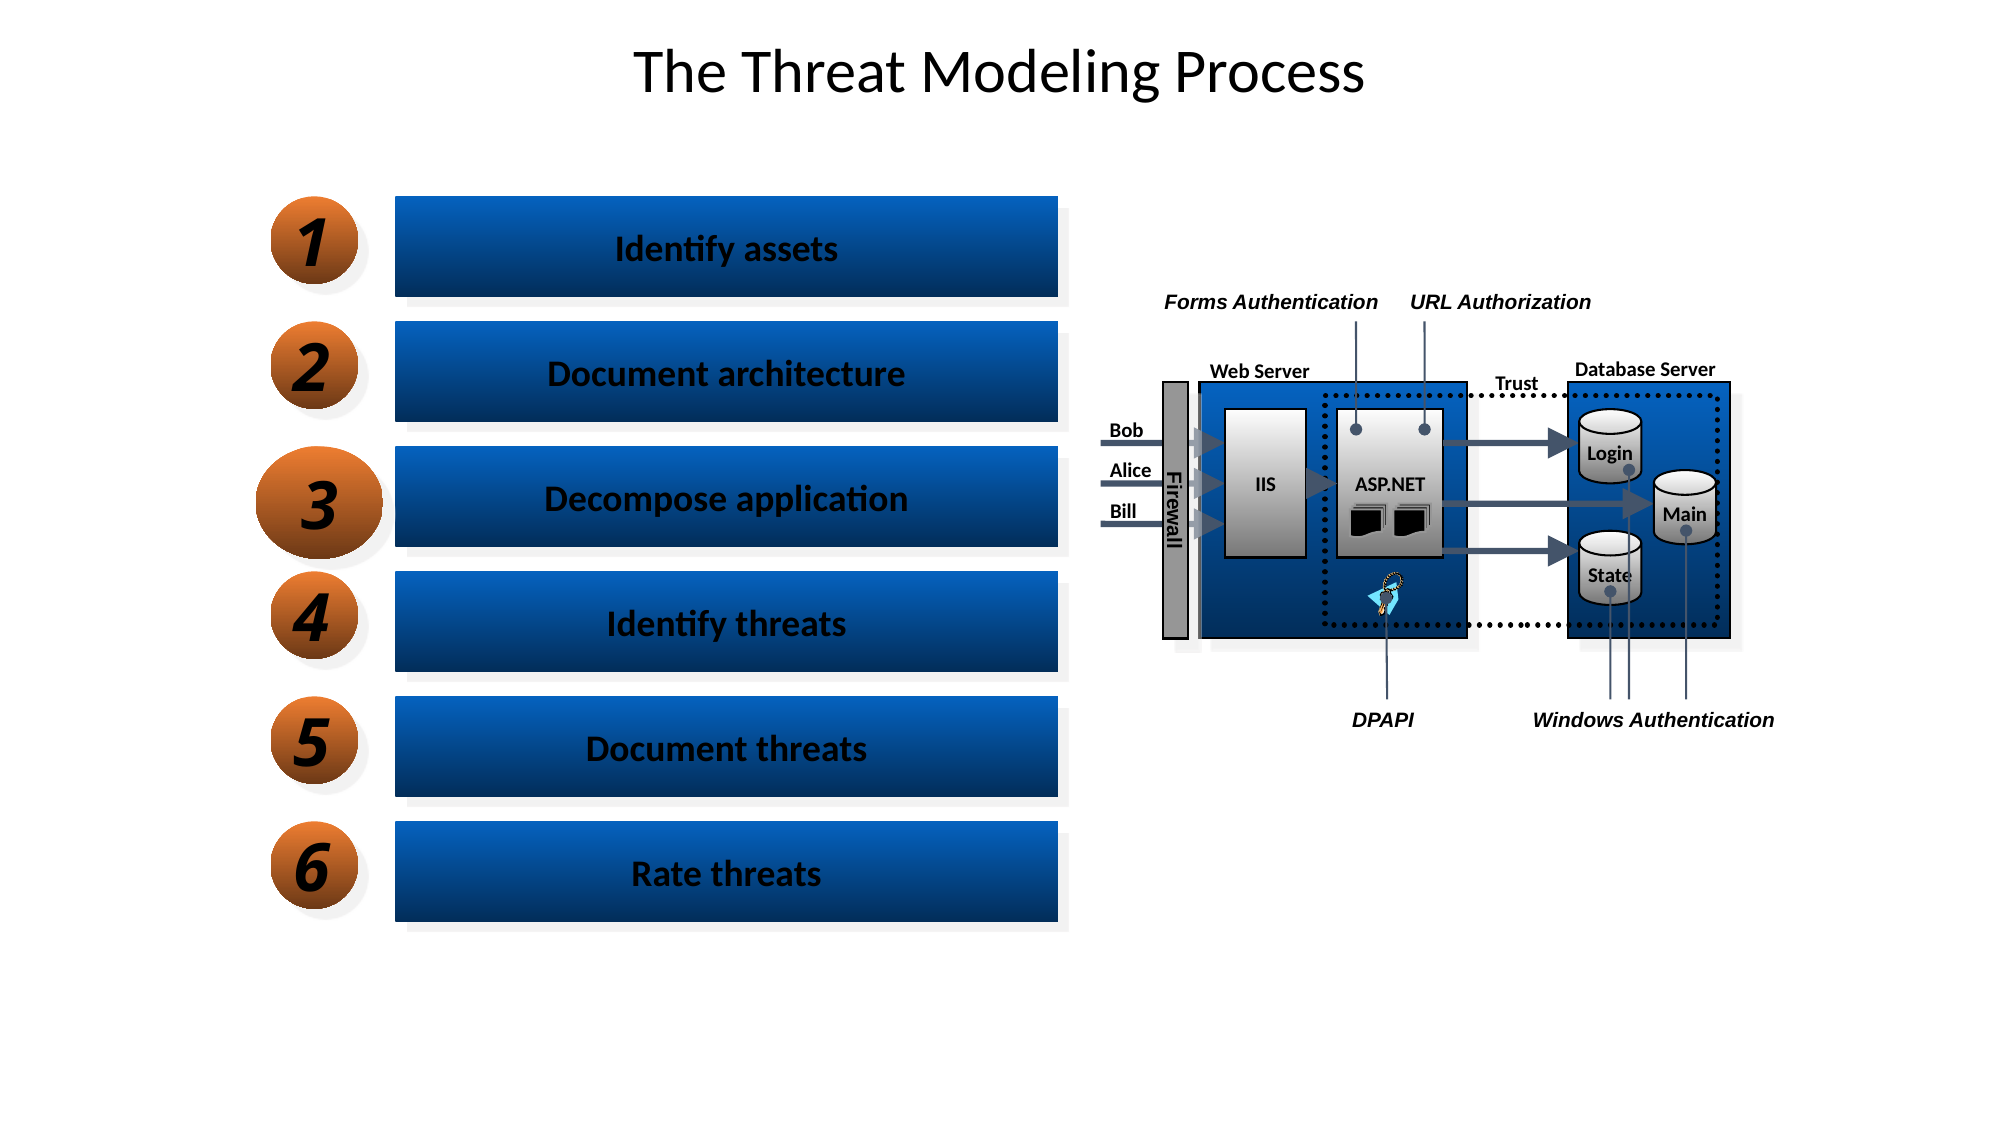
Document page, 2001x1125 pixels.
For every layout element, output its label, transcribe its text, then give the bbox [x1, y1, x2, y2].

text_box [1094, 280, 1798, 740]
text_box 5 [270, 696, 359, 784]
text_box Decompose application [395, 446, 1058, 547]
text_box Document threats [395, 696, 1058, 797]
text_box 4 [270, 571, 359, 659]
title The Threat Modeling Process [268, 31, 1731, 114]
text_box 6 [270, 821, 359, 909]
text_box 1 [270, 196, 359, 284]
text_box Rate threats [395, 821, 1058, 922]
text_box 3 [255, 446, 383, 559]
text_box Document architecture [395, 321, 1058, 422]
text_box Identify assets [395, 196, 1058, 297]
text_box Identify threats [395, 571, 1058, 672]
text_box 2 [270, 321, 359, 409]
